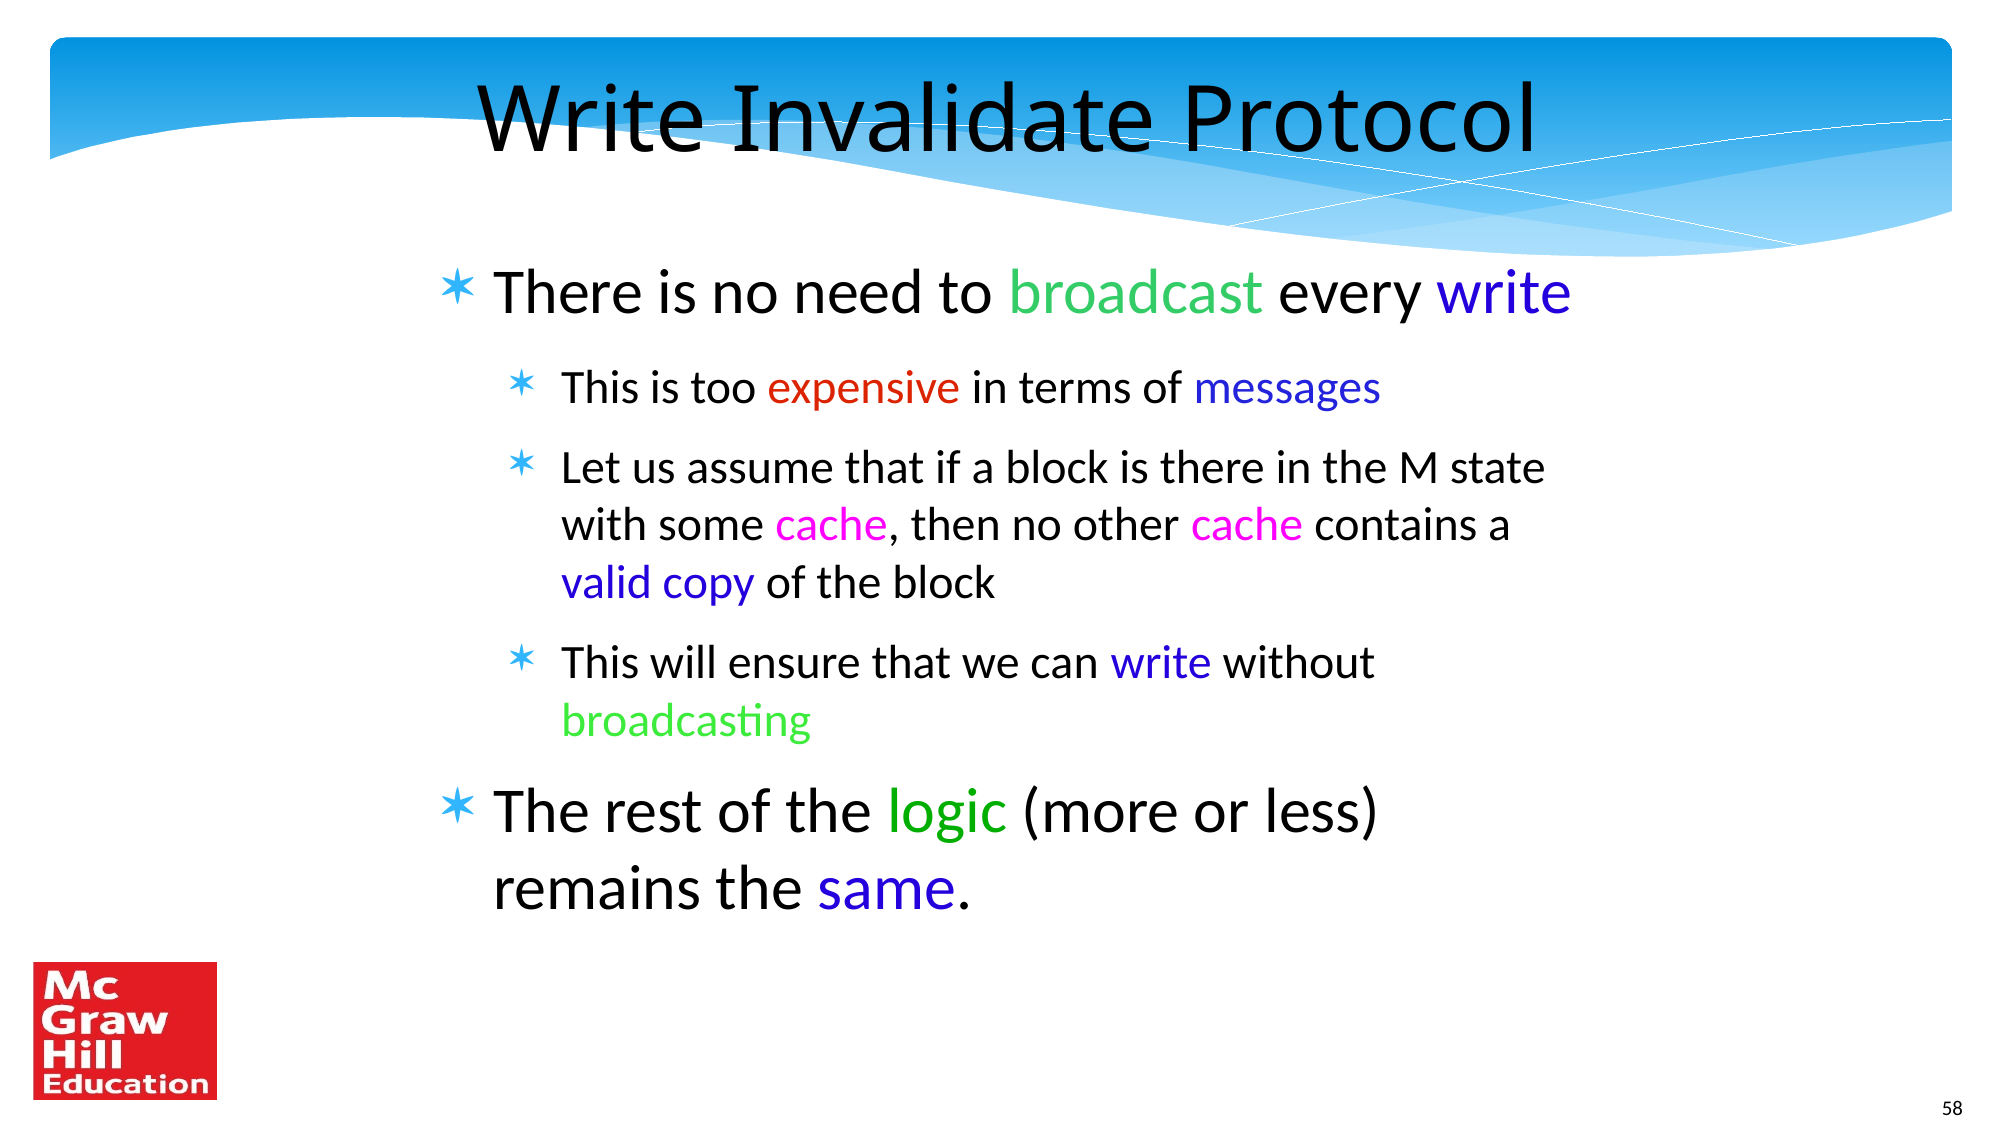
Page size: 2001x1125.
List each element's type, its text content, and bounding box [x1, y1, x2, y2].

picture [33, 962, 217, 1100]
list There is no need to broadcast every write This is too expensive in terms of messages Let us assume that if a block is there in the M state with some cache, then no other cache contains a valid copy of the block This will ensure that we can write without broadcasting The rest of the logic (more or less) remains the same. [425, 249, 1583, 1000]
title Write Invalidate Protocol [399, 37, 1617, 192]
